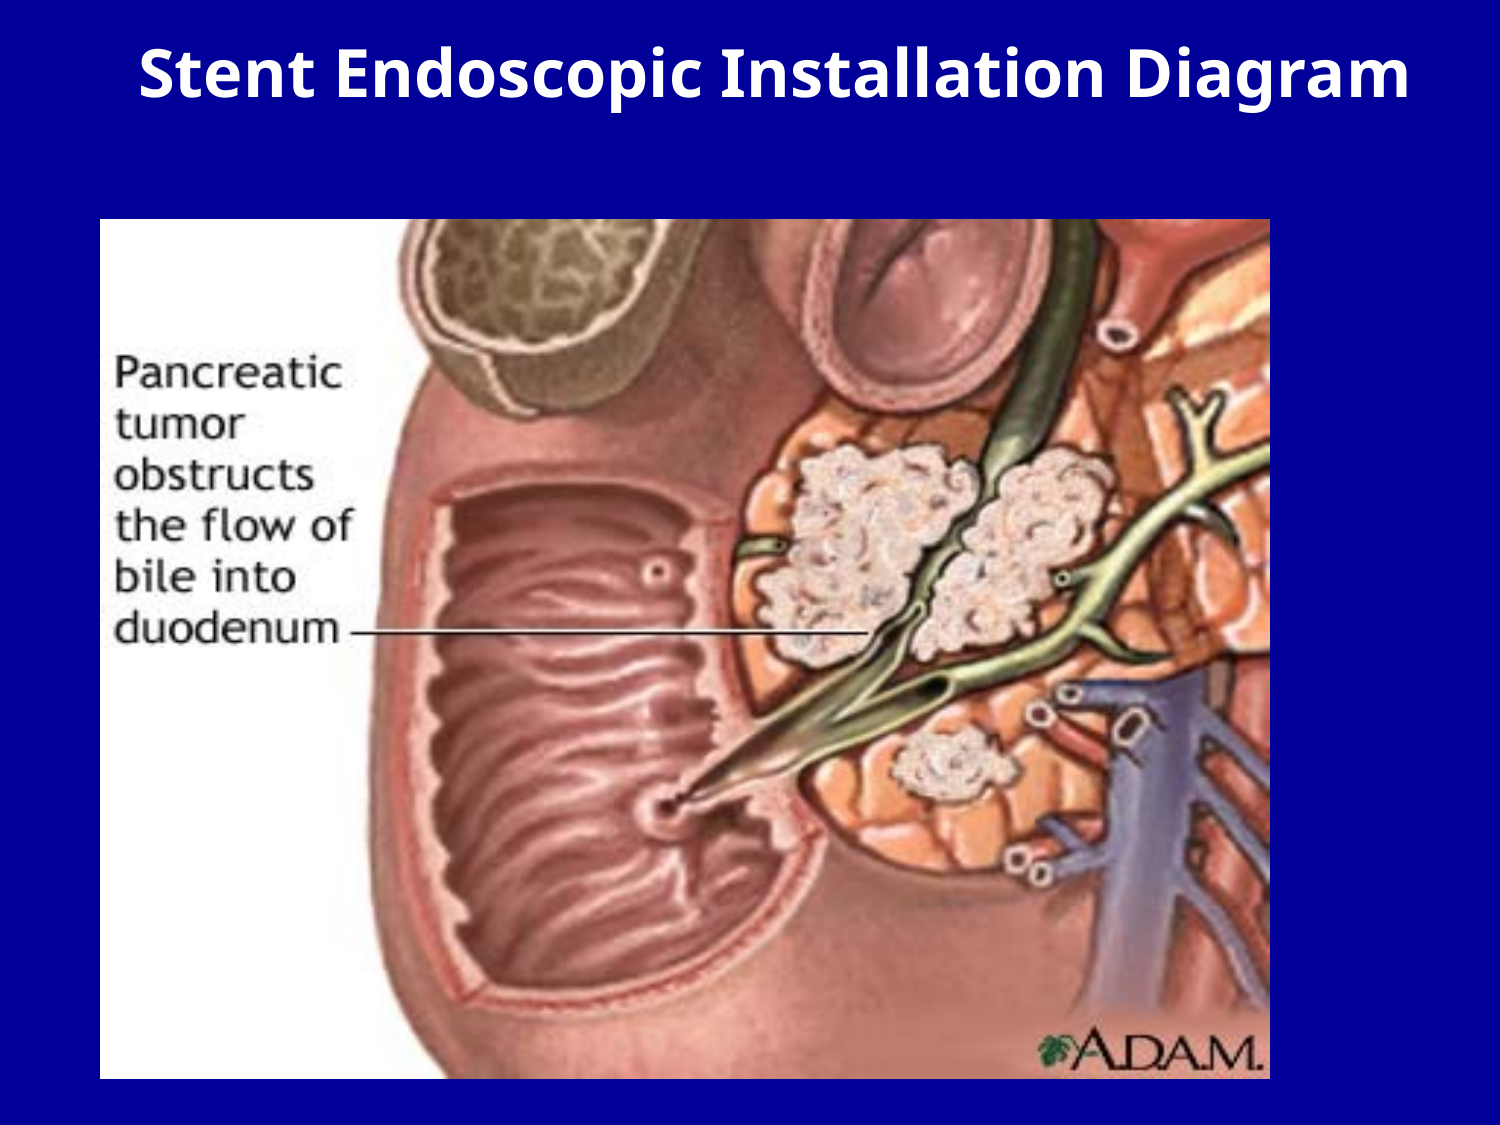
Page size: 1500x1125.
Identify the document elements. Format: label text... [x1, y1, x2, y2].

title Stent Endoscopic Installation Diagram [100, 47, 1451, 185]
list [100, 219, 1270, 1079]
